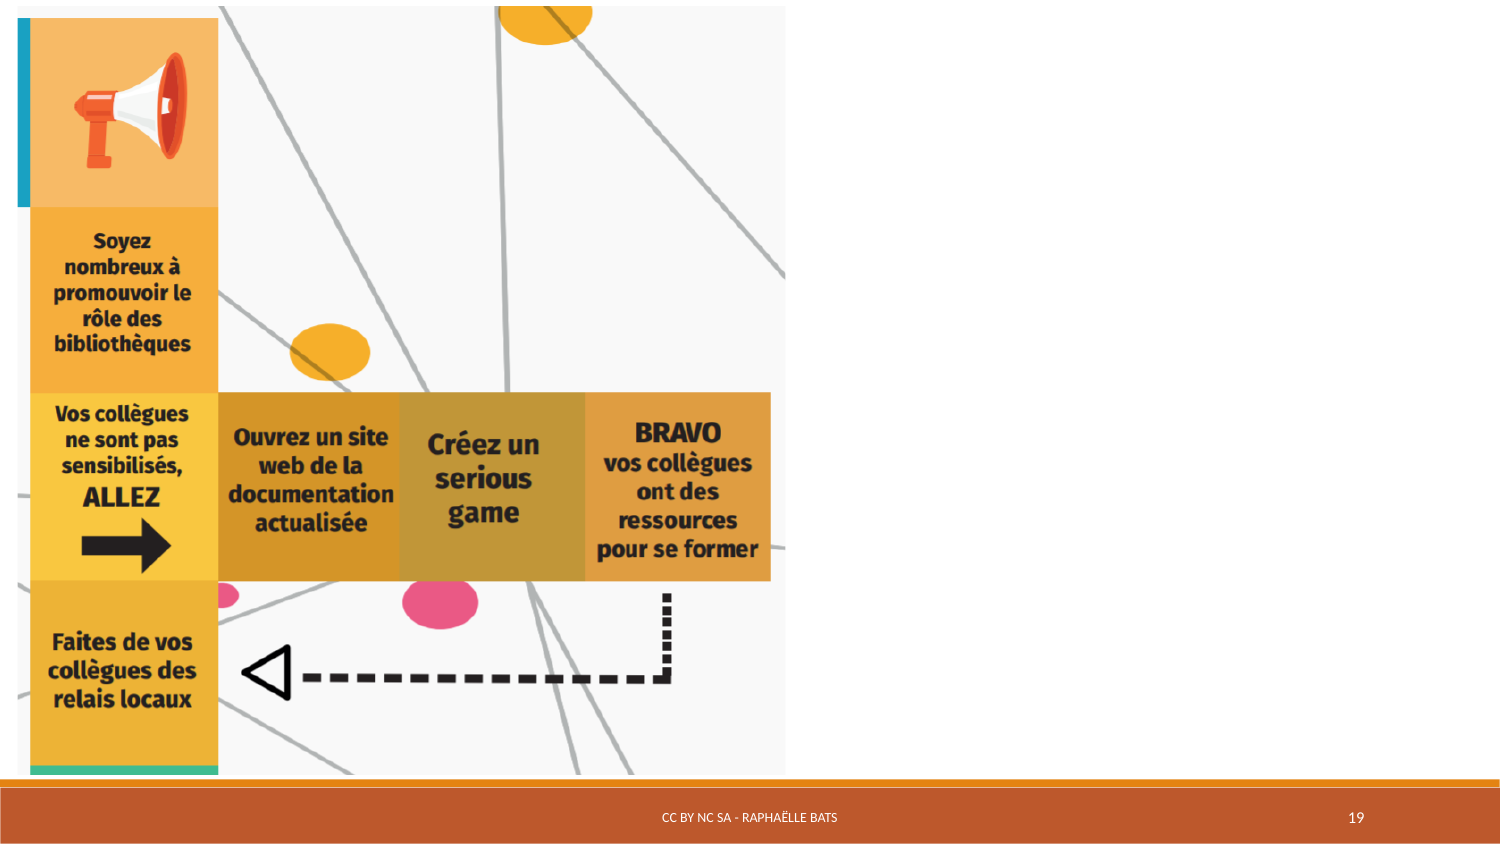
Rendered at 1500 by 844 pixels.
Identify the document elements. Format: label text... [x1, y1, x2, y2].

slide_number 19 [1218, 794, 1380, 840]
picture [17, 6, 786, 775]
footer CC BY NC SA - Raphaëlle Bats [453, 794, 1047, 840]
